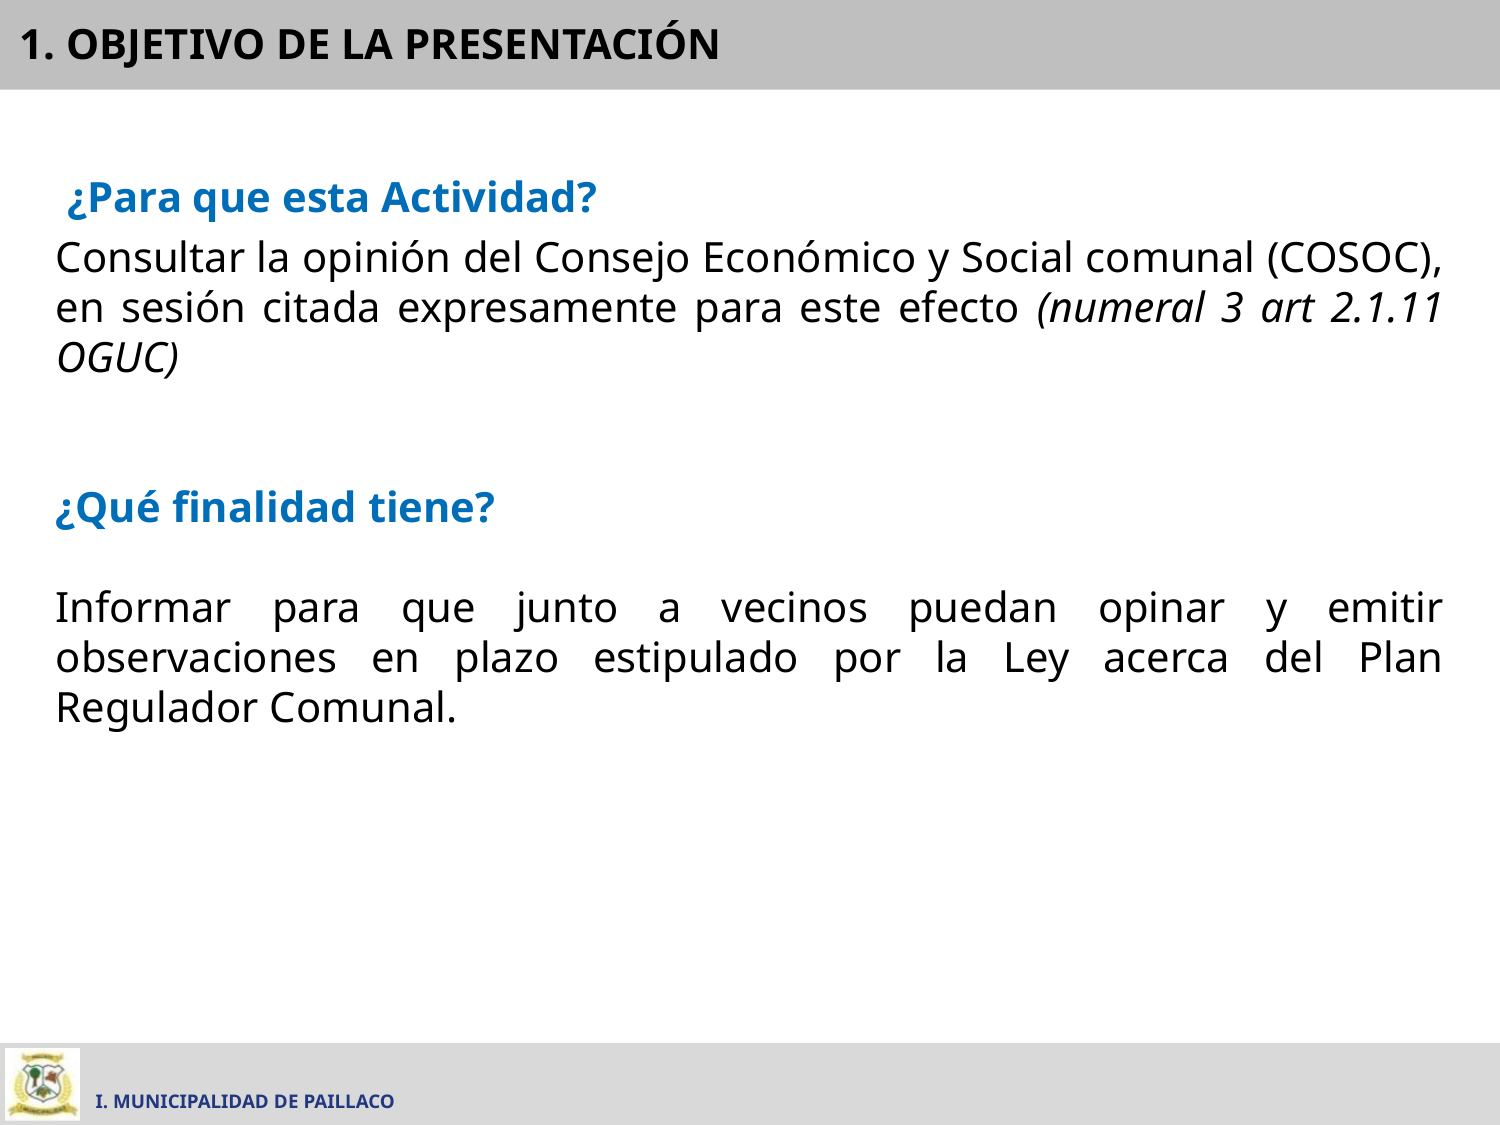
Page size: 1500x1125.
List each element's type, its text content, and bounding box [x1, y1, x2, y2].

picture [5, 1048, 80, 1121]
text_box ¿Para que esta Actividad? Consultar la opinión del Consejo Económico y Social comunal (COSOC), en sesión citada expresamente para este efecto (numeral 3 art 2.1.11 OGUC) ¿Qué finalidad tiene? Informar para que junto a vecinos puedan opinar y emitir observaciones en plazo estipulado por la Ley acerca del Plan Regulador Comunal. [41, 154, 1459, 838]
text_box [0, 0, 1500, 92]
text_box 1. OBJETIVO DE LA PRESENTACIÓN [4, 10, 1399, 75]
